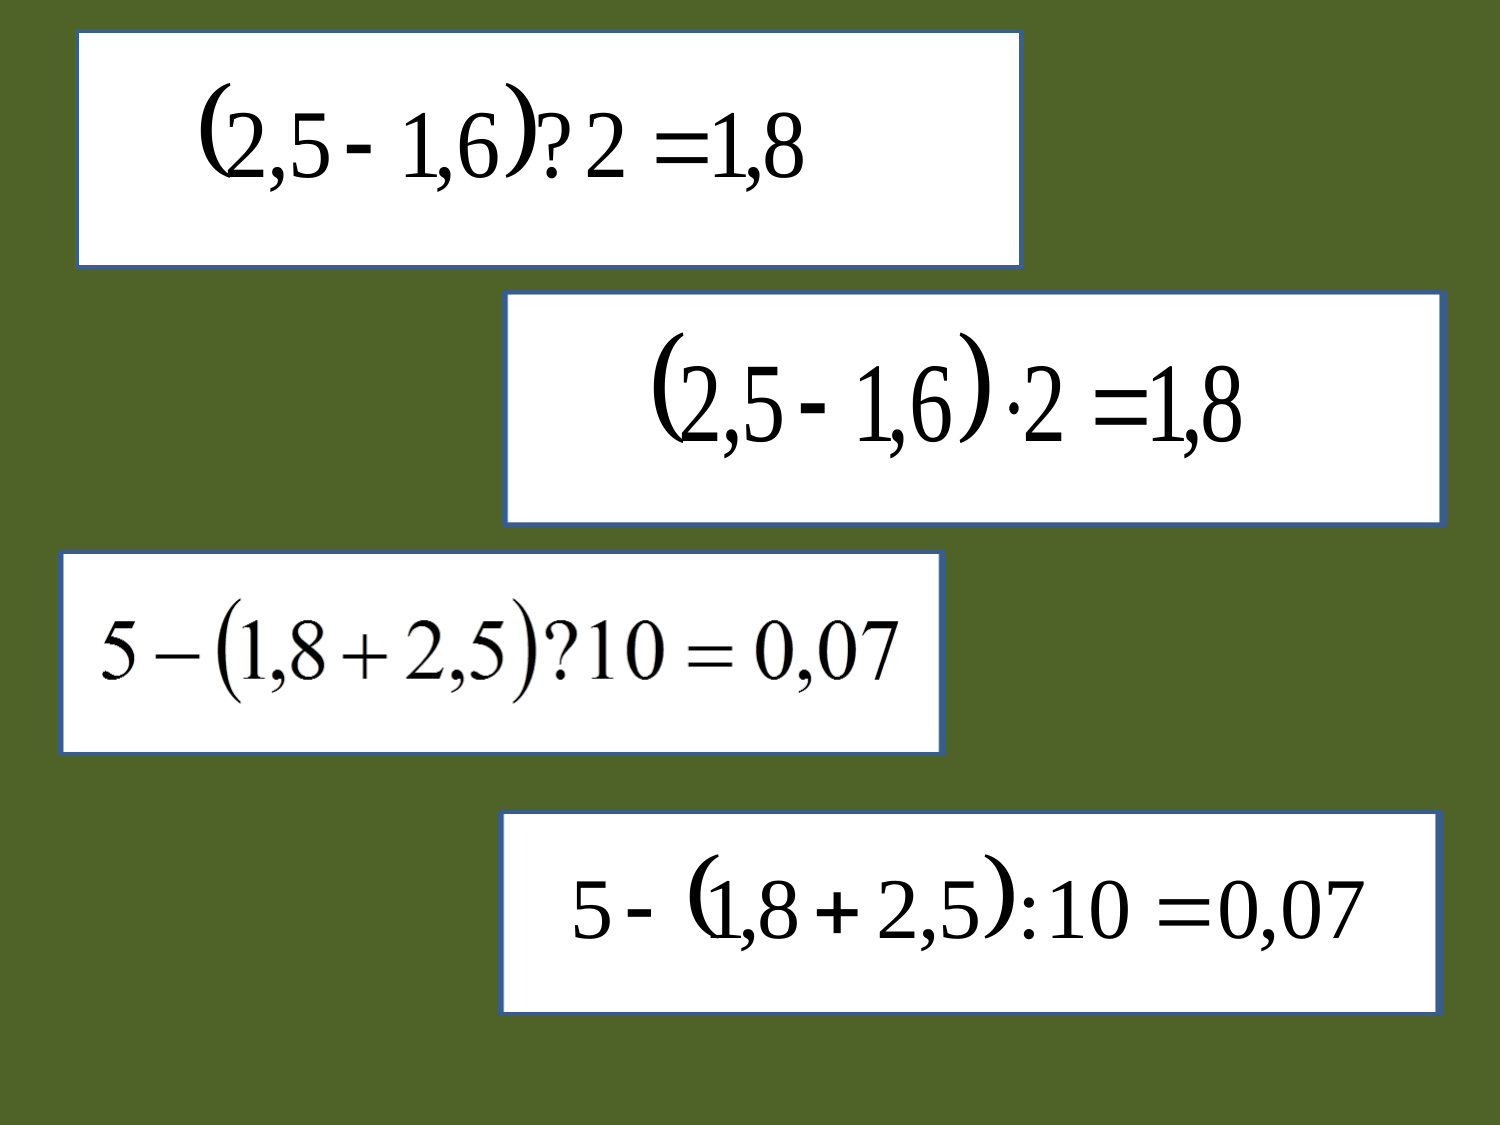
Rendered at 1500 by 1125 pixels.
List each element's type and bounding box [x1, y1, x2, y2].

text_box [57, 550, 947, 756]
text_box [76, 30, 1022, 268]
text_box [501, 290, 1448, 528]
text_box [497, 810, 1443, 1016]
